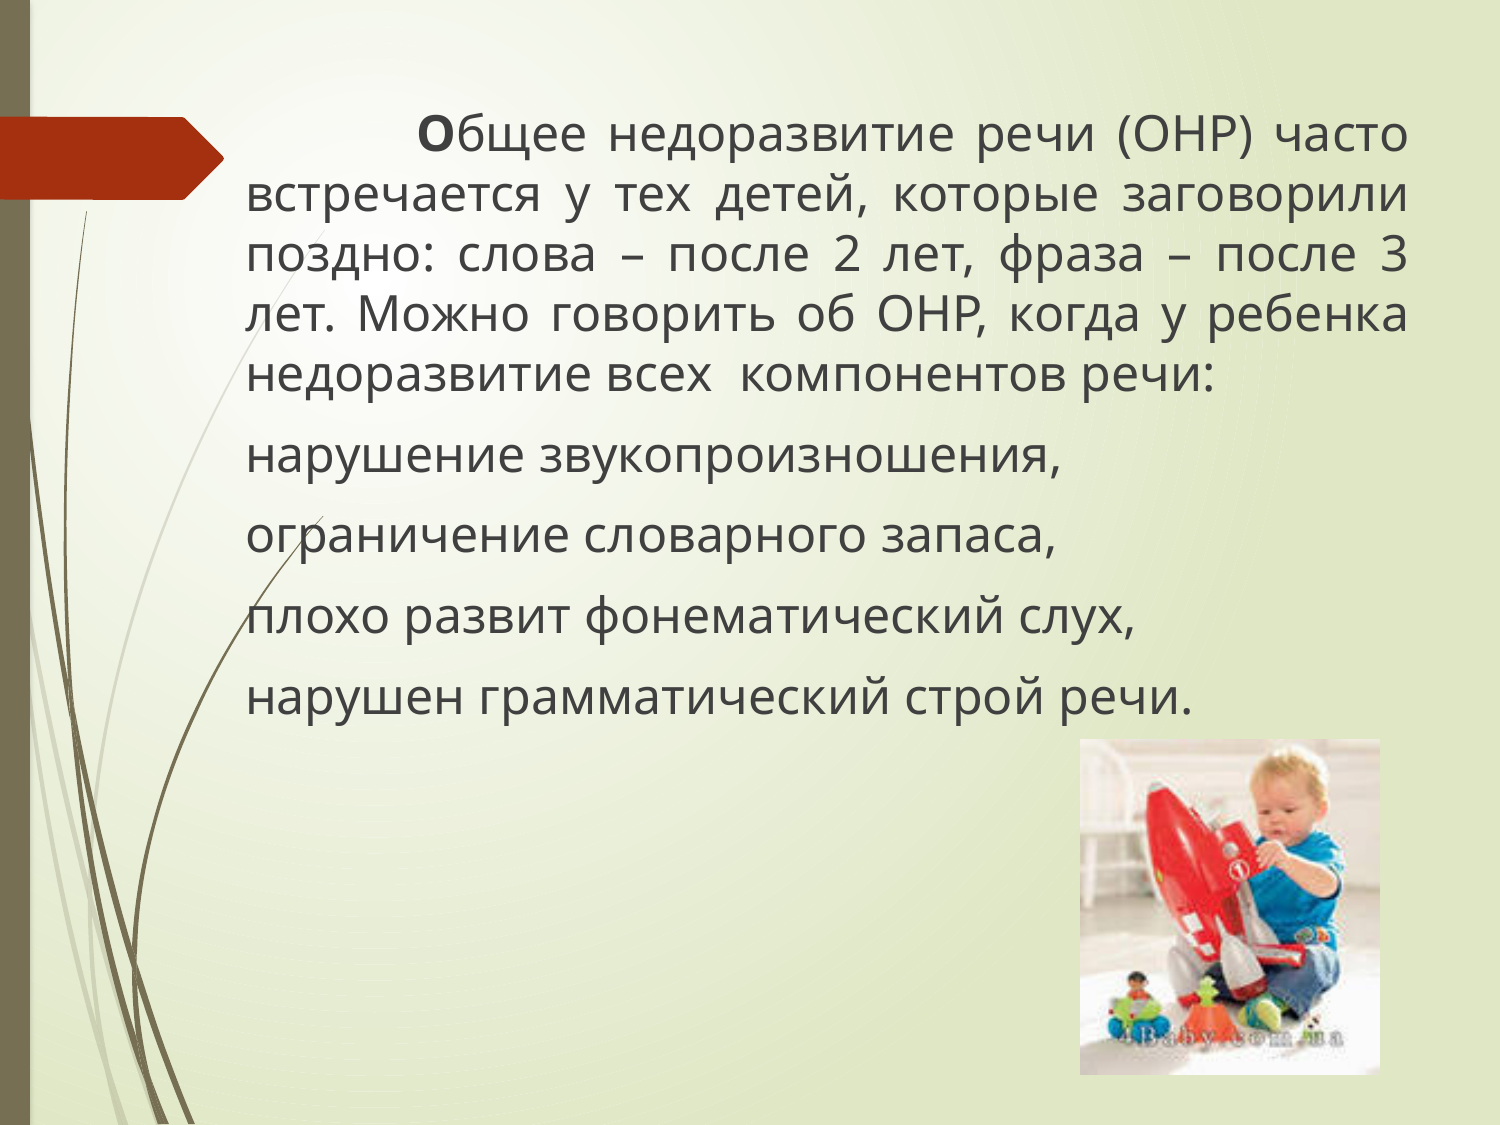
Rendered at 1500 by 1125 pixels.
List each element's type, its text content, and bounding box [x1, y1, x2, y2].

list Общее недоразвитие речи (ОНР) часто встречается у тех детей, которые заговорили поздно: слова – после 2 лет, фраза – после 3 лет. Можно говорить об ОНР, когда у ребенка недоразвитие всех компонентов речи: нарушение звукопроизношения, ограничение словарного запаса, плохо развит фонематический слух, нарушен грамматический строй речи. [230, 93, 1425, 1005]
picture [1080, 739, 1380, 1075]
